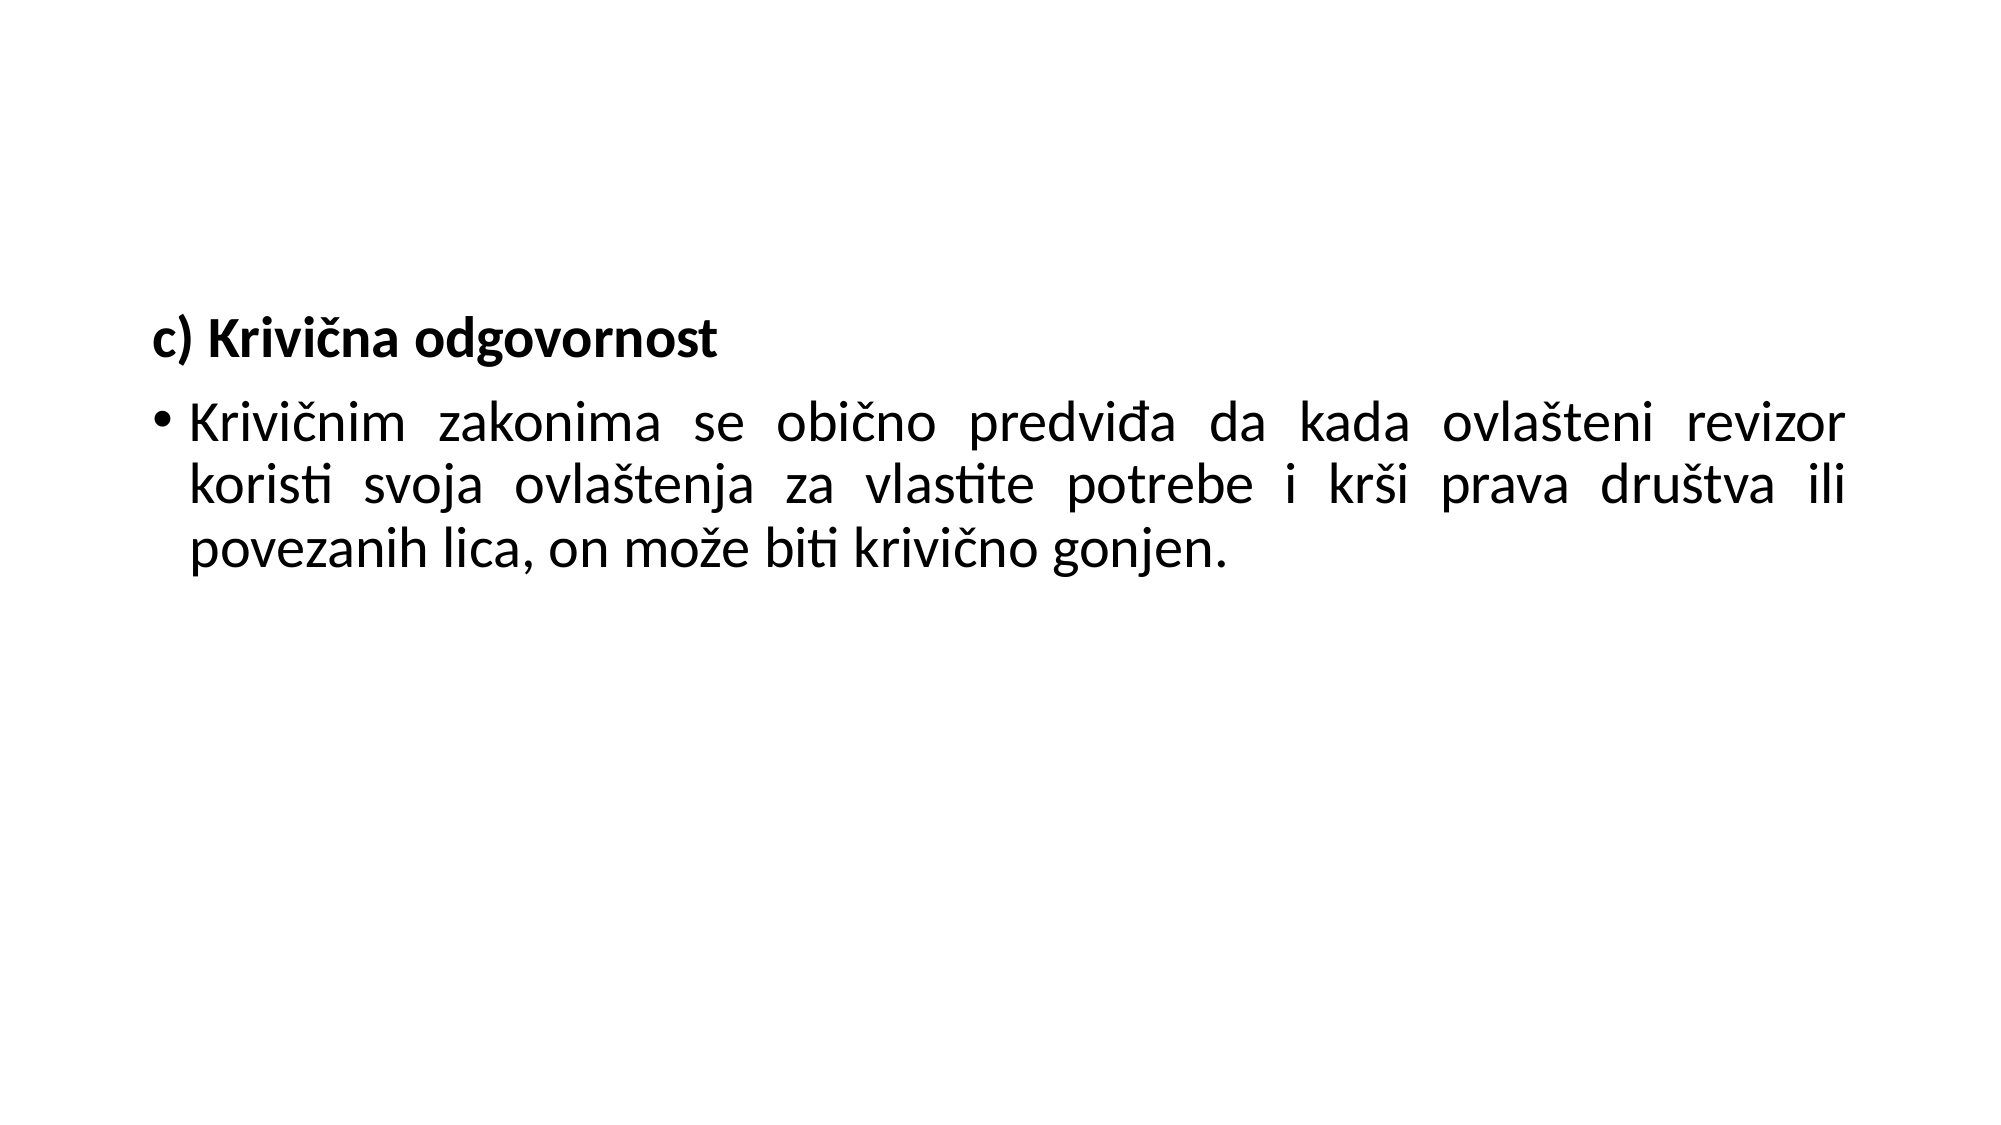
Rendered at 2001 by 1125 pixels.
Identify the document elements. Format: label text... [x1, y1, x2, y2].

list c) Krivična odgovornost Krivičnim zakonima se obično predviđa da kada ovlašteni revizor koristi svoja ovlaštenja za vlastite potrebe i krši prava društva ili povezanih lica, on može biti krivično gonjen. [137, 299, 1863, 1014]
